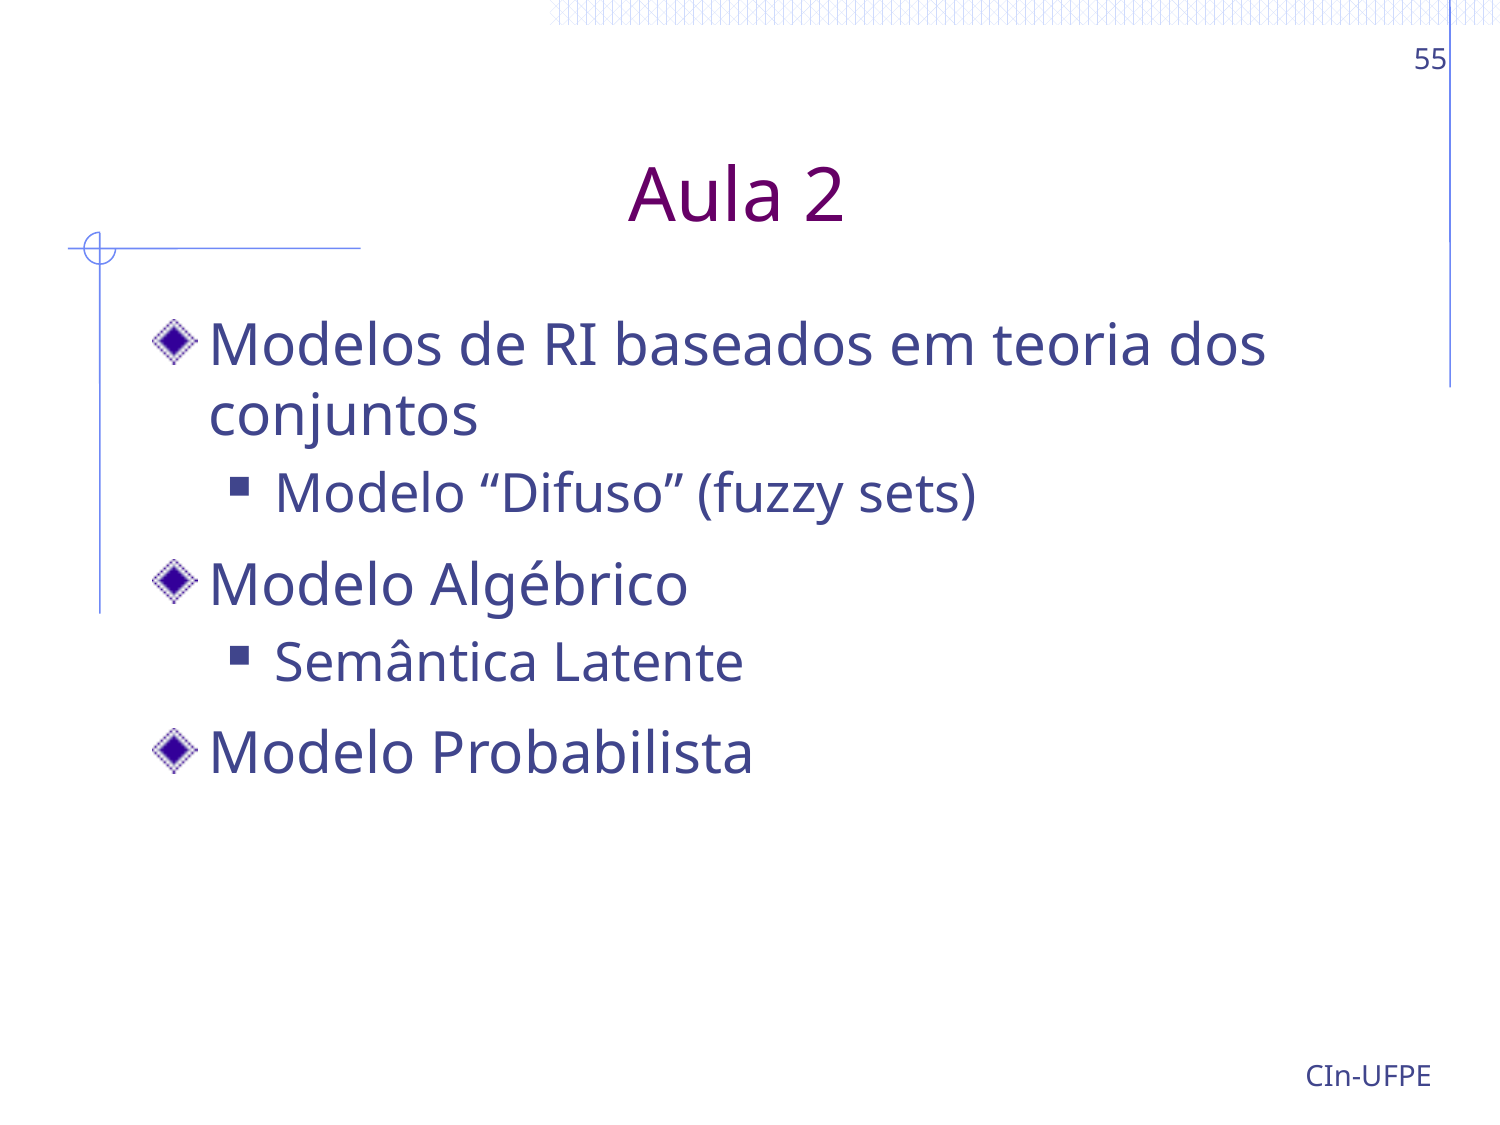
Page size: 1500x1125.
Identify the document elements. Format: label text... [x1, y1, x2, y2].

picture [152, 319, 198, 365]
footer CIn-UFPE [1249, 1024, 1488, 1101]
picture [152, 559, 198, 604]
picture [152, 728, 198, 774]
list Modelos de RI baseados em teoria dos conjuntos Modelo “Difuso” (fuzzy sets) Modelo Algébrico Semântica Latente Modelo Probabilista [137, 299, 1413, 1059]
slide_number 55 [1149, 12, 1463, 88]
title Aula 2 [99, 56, 1376, 244]
